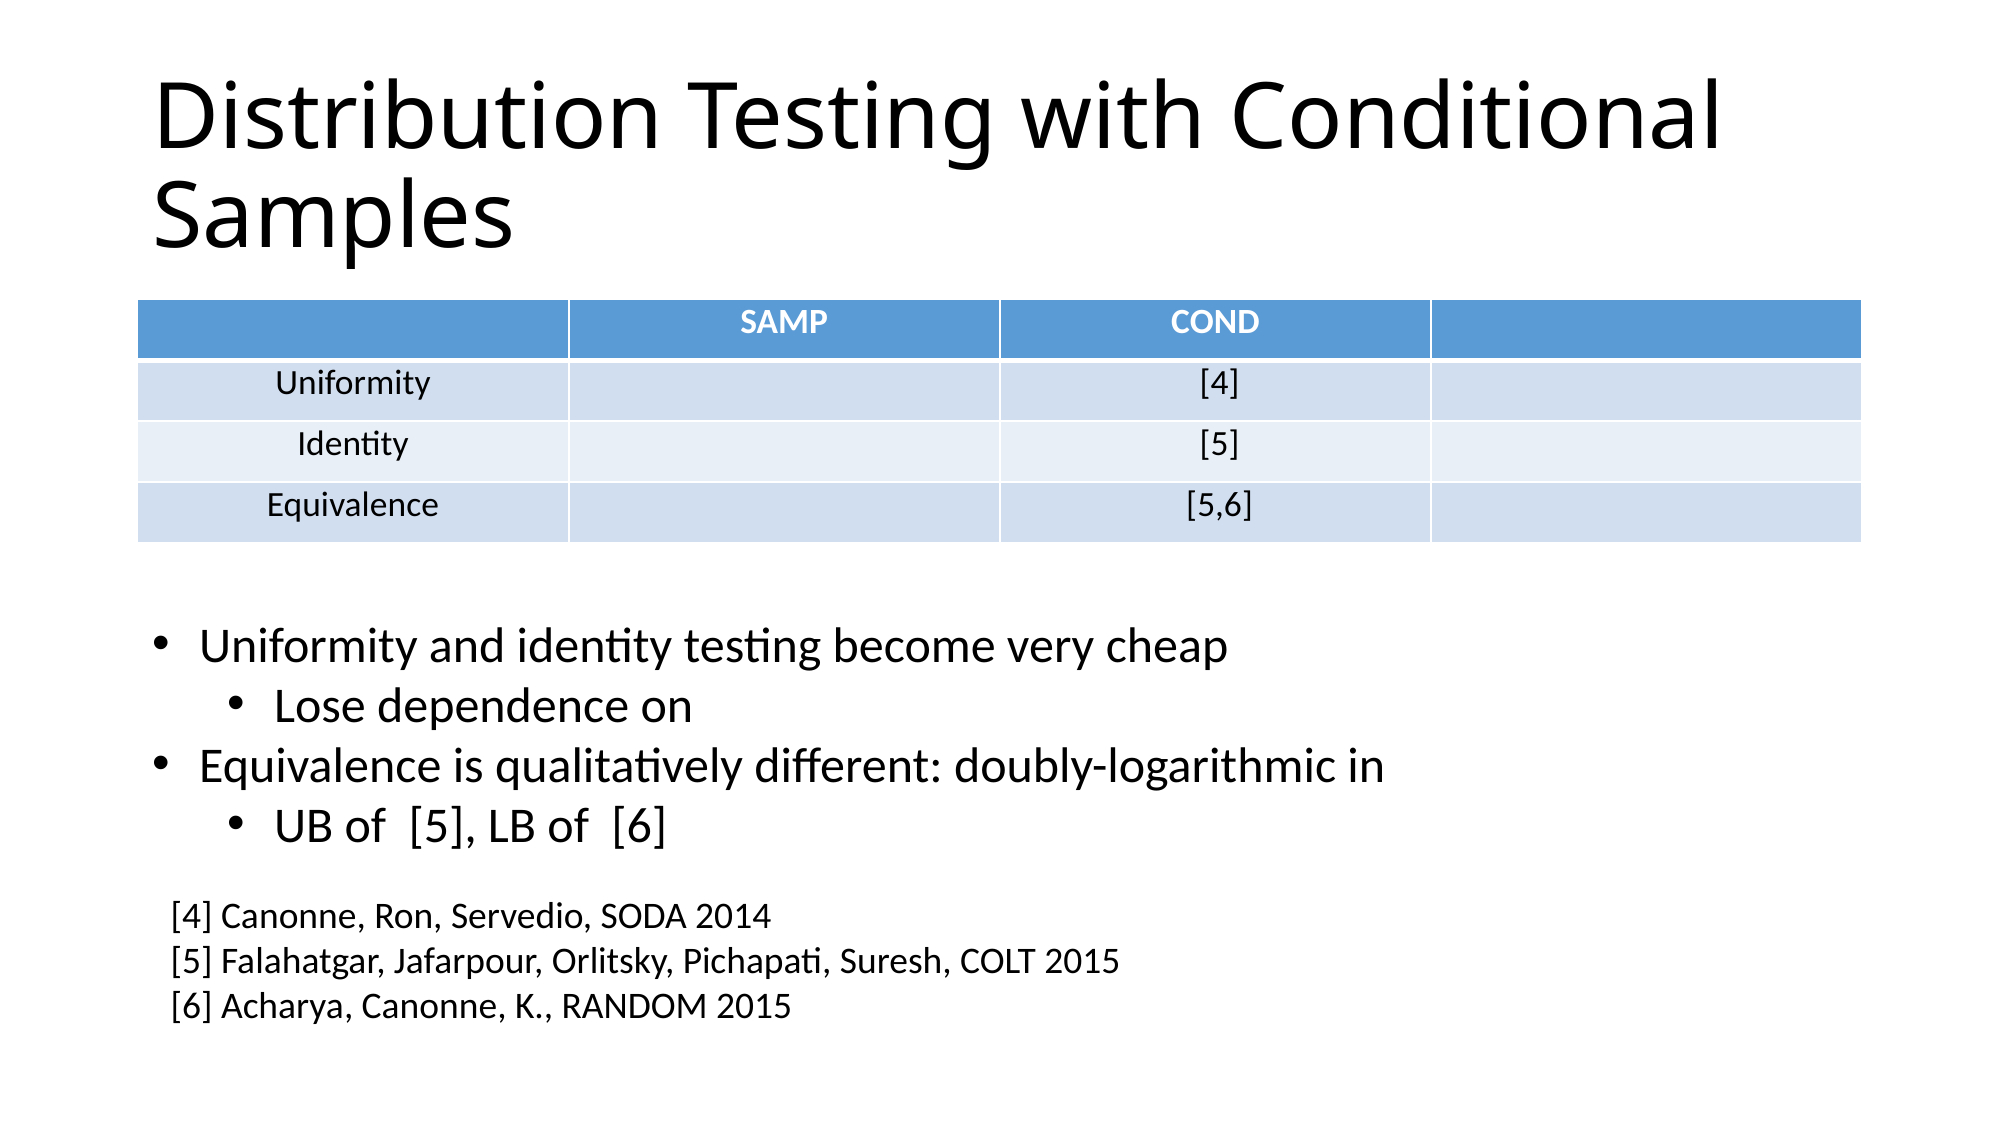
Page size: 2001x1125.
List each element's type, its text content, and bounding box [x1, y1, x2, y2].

text_box [4] Canonne, Ron, Servedio, SODA 2014 [5] Falahatgar, Jafarpour, Orlitsky, Pichapati, Suresh, COLT 2015 [6] Acharya, Canonne, K., RANDOM 2015 [155, 883, 1137, 1034]
title Distribution Testing with Conditional Samples [137, 59, 1863, 278]
